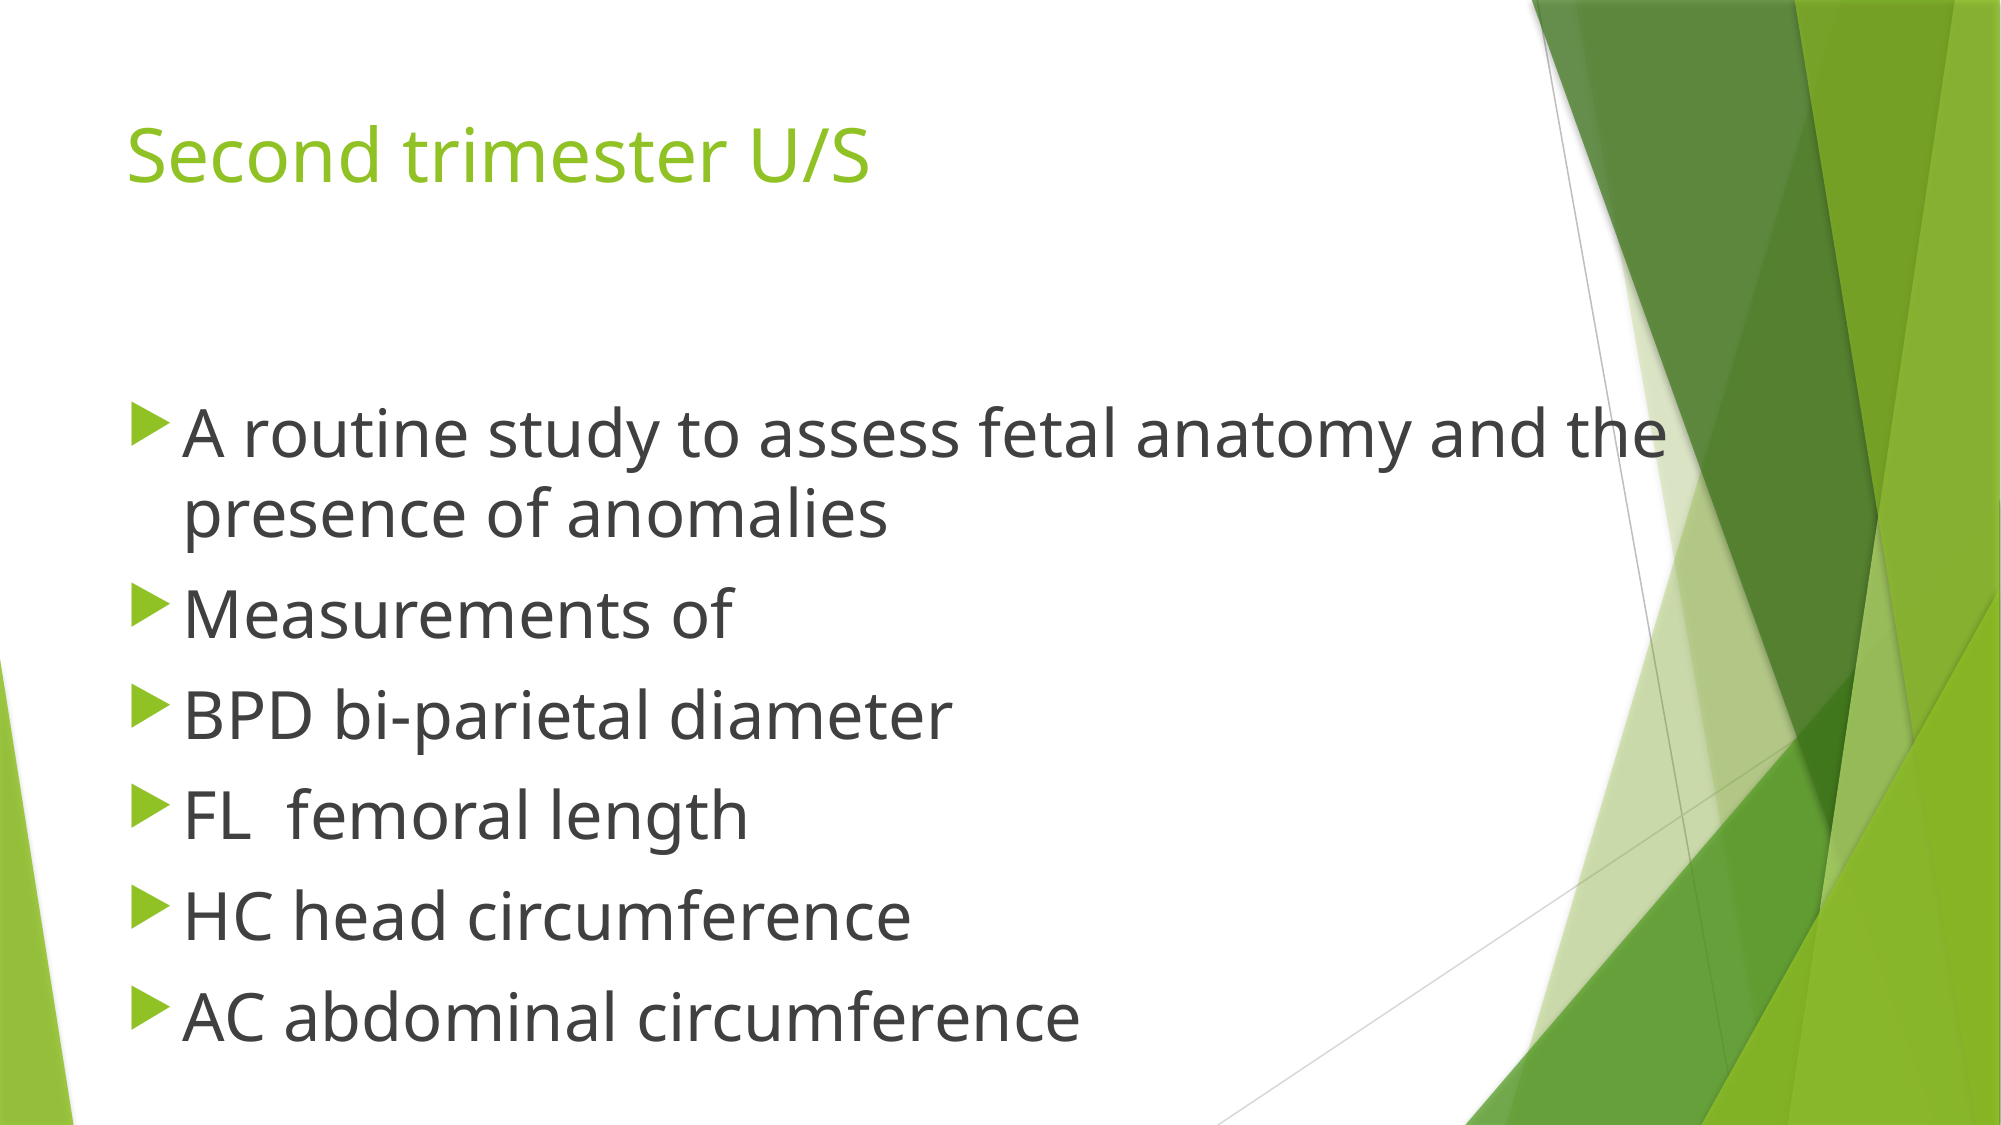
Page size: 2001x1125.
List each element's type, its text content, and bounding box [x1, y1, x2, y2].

list A routine study to assess fetal anatomy and the presence of anomalies Measurements of BPD bi-parietal diameter FL femoral length HC head circumference AC abdominal circumference [111, 383, 1689, 1095]
title Second trimester U/S [111, 99, 1522, 317]
